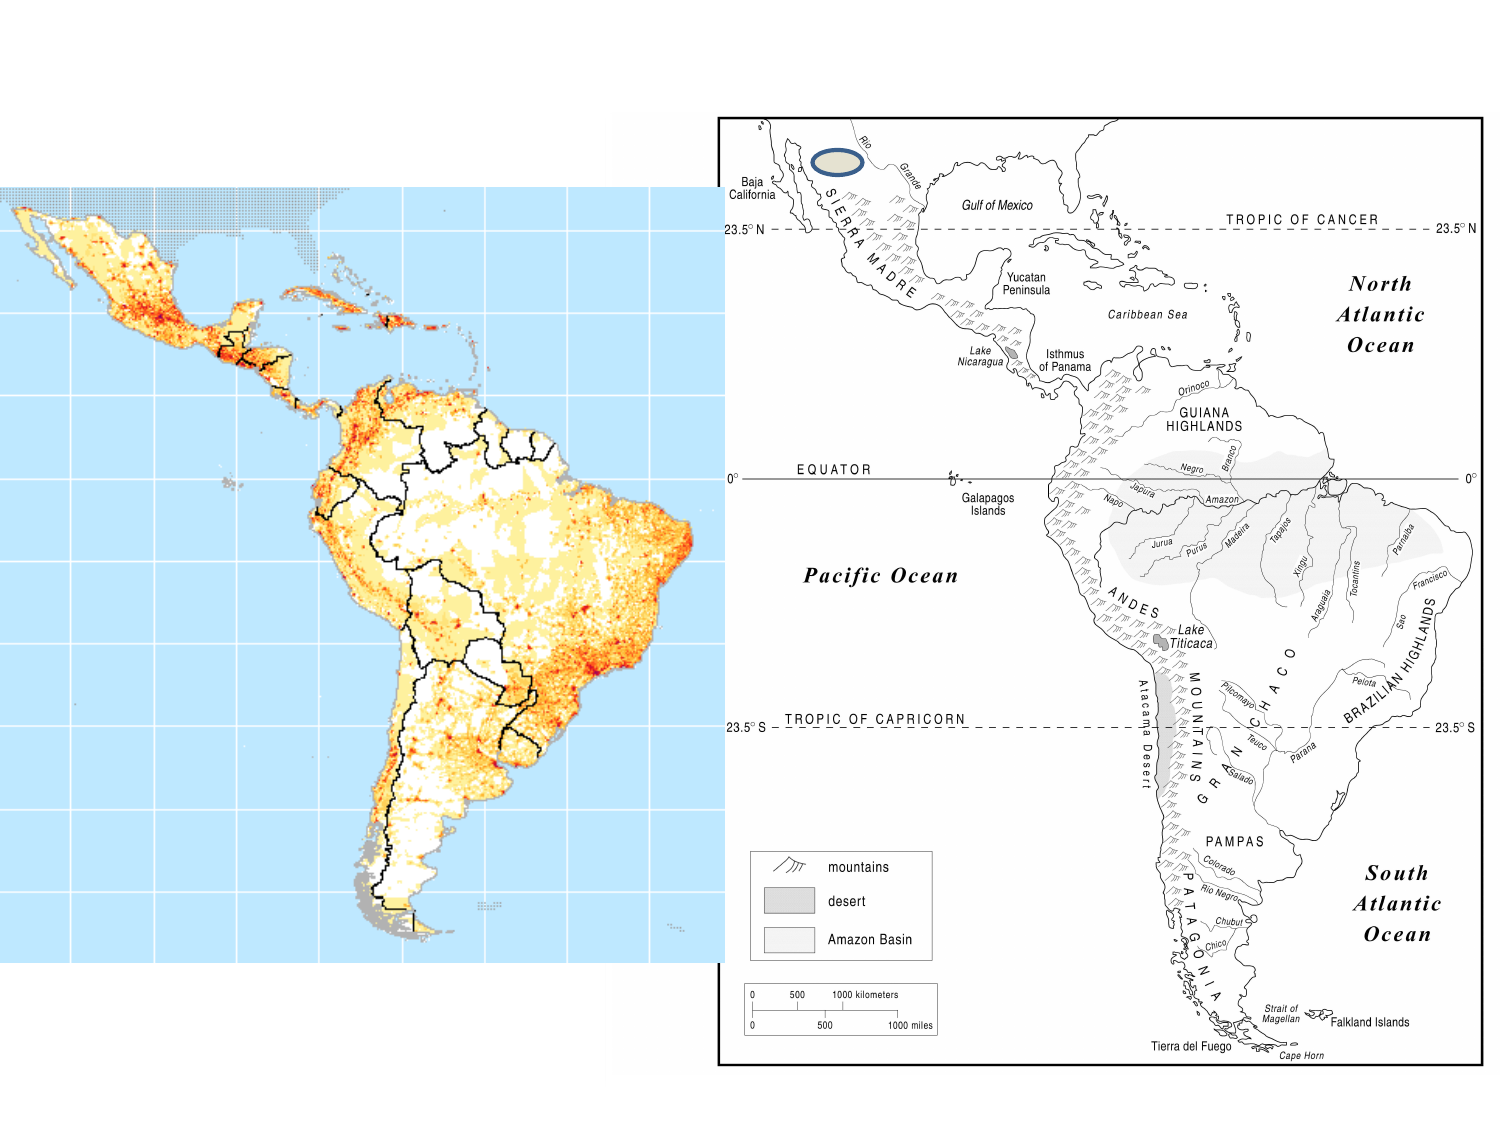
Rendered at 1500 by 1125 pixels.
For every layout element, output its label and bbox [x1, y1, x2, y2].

picture [0, 112, 1500, 1076]
